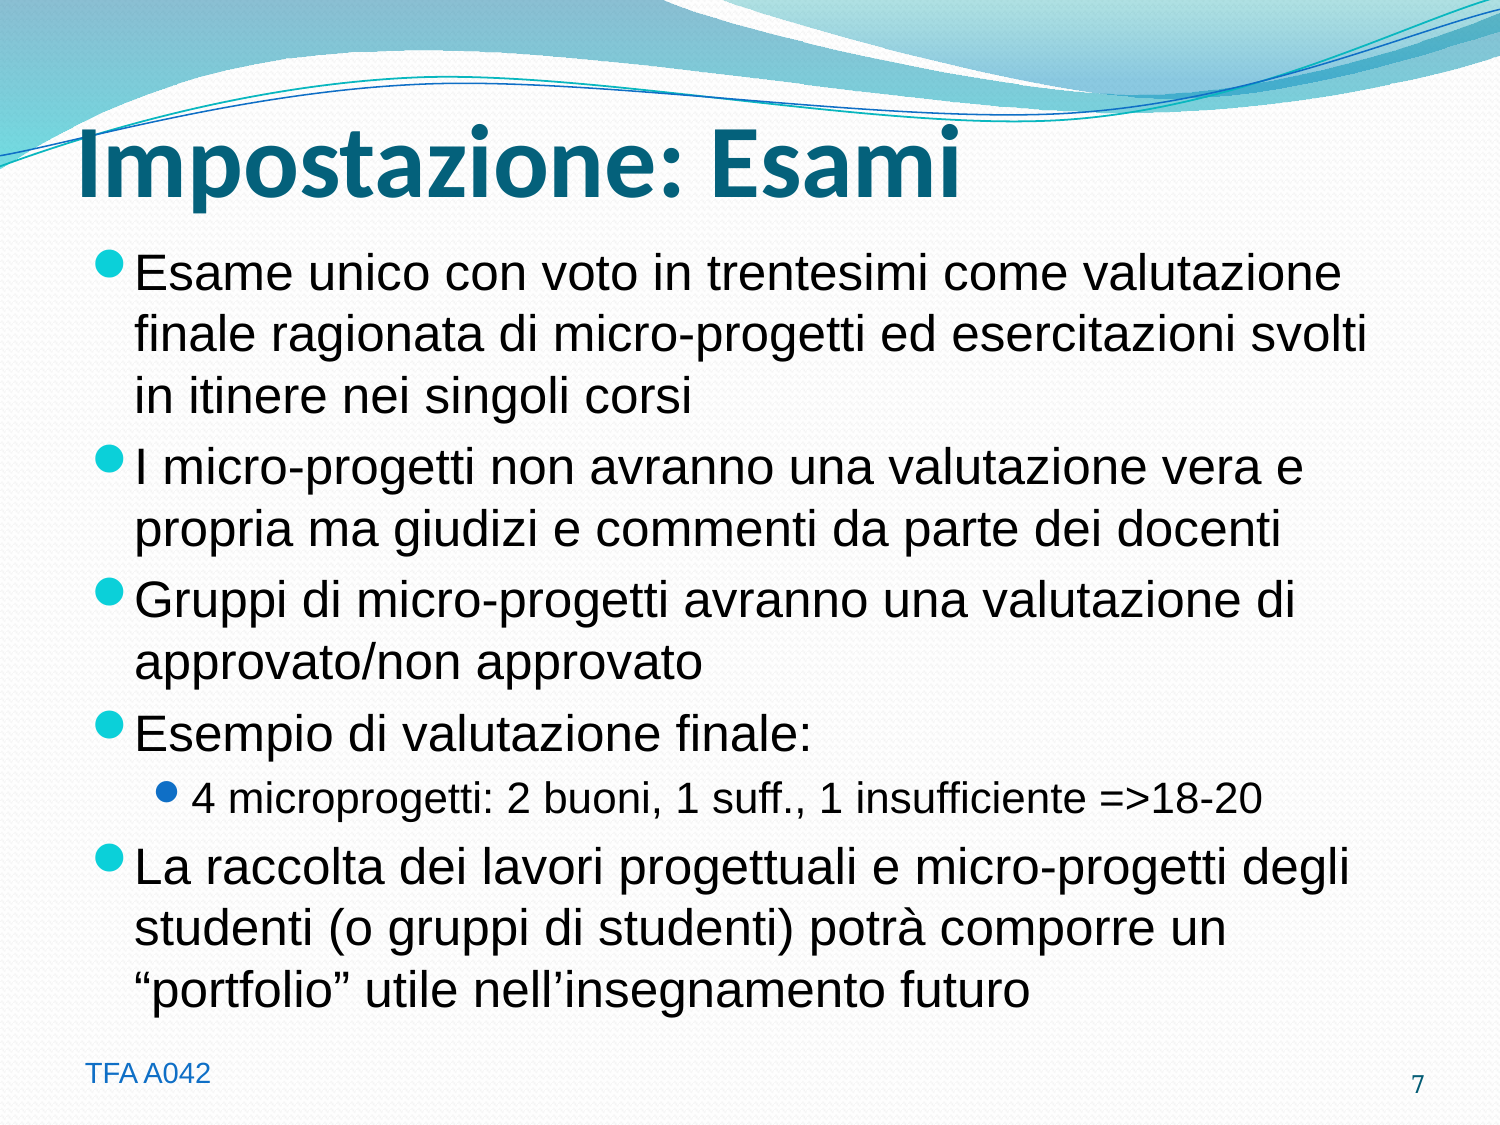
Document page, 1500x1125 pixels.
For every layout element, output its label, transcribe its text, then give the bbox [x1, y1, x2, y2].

slide_number 7 [1299, 1042, 1425, 1103]
title Impostazione: Esami [75, 30, 1425, 219]
list Esame unico con voto in trentesimi come valutazione finale ragionata di micro-progetti ed esercitazioni svolti in itinere nei singoli corsi I micro-progetti non avranno una valutazione vera e propria ma giudizi e commenti da parte dei docenti Gruppi di micro-progetti avranno una valutazione di approvato/non approvato Esempio di valutazione finale: 4 microprogetti: 2 buoni, 1 suff., 1 insufficiente =>18-20 La raccolta dei lavori progettuali e micro-progetti degli studenti (o gruppi di studenti) potrà comporre un “portfolio” utile nell’insegnamento futuro [76, 231, 1425, 1038]
